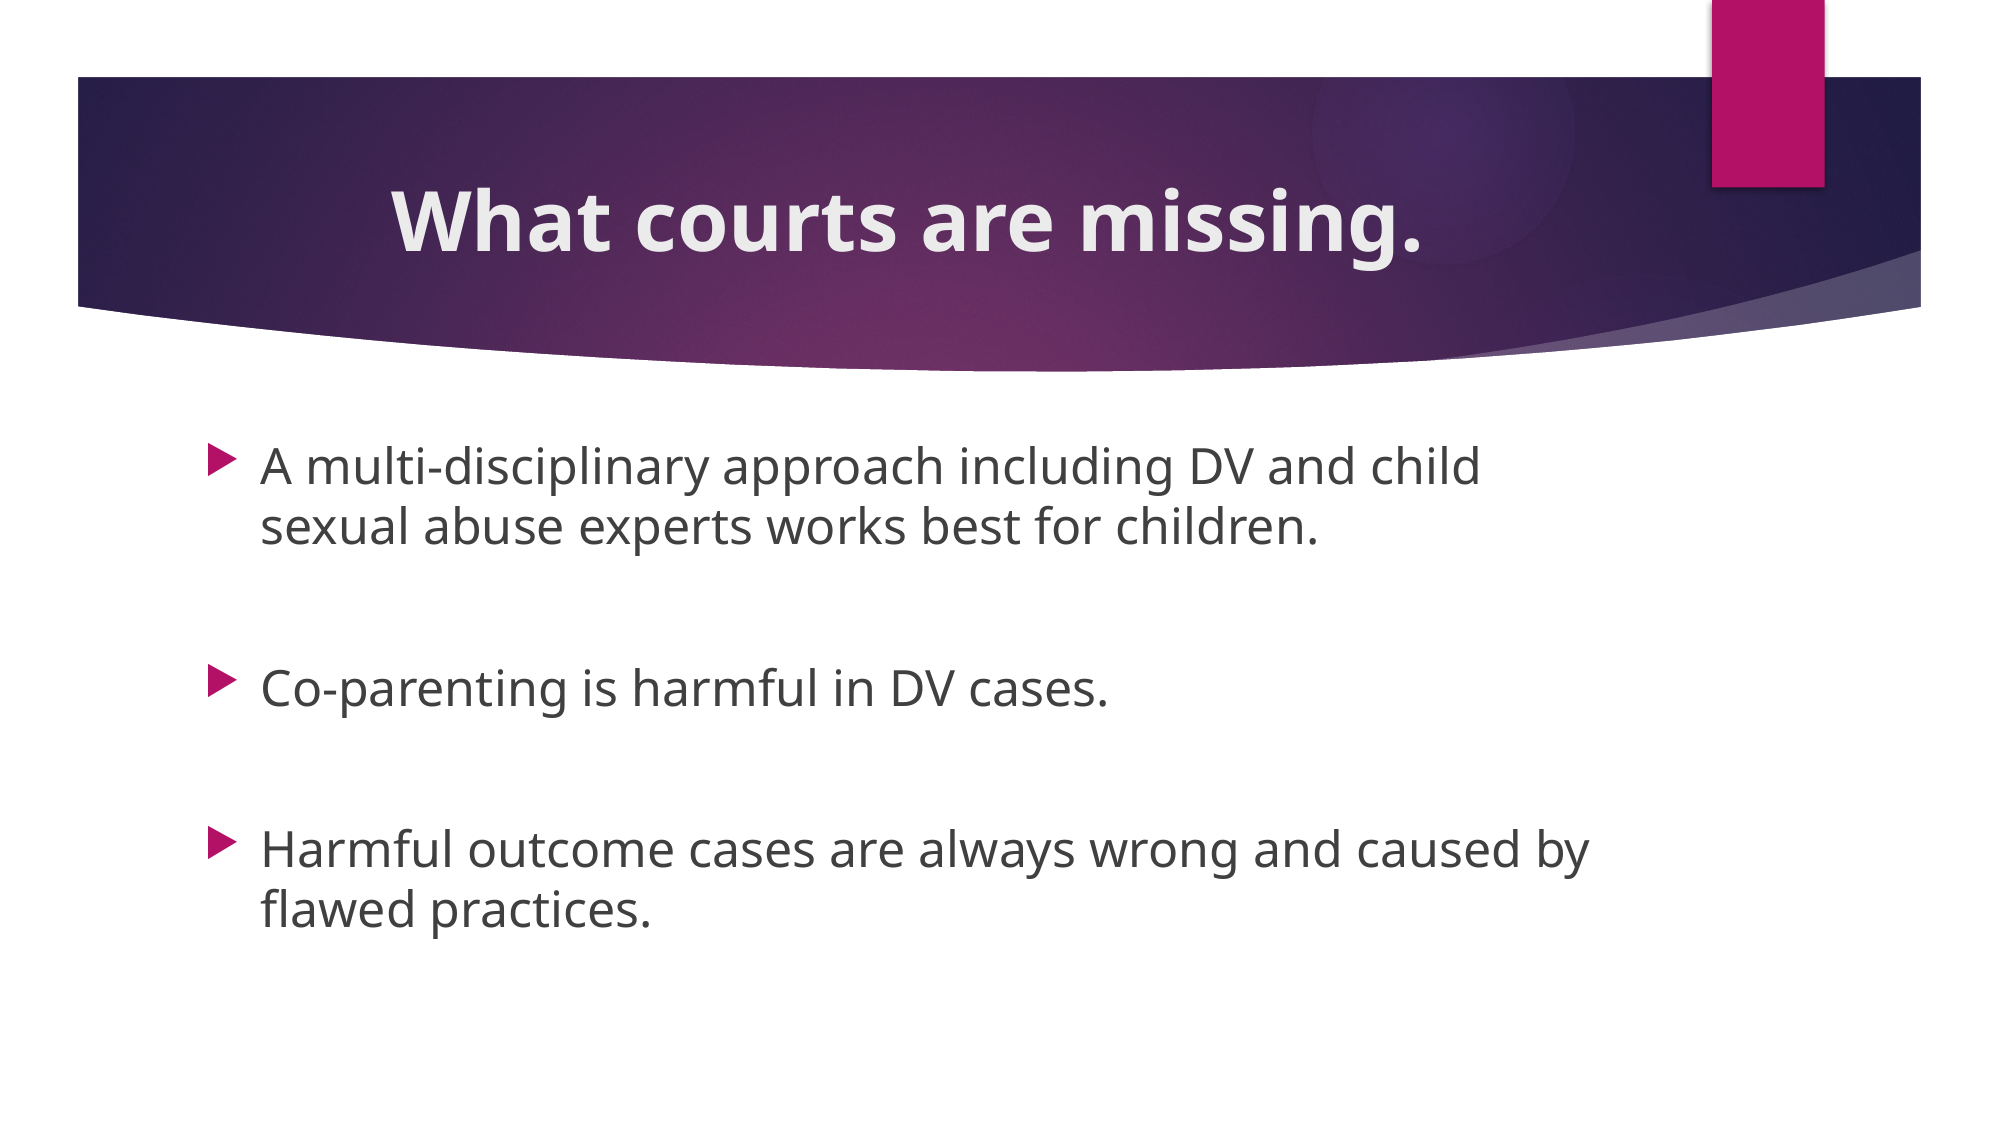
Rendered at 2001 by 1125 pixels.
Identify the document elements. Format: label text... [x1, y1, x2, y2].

list A multi-disciplinary approach including DV and child sexual abuse experts works best for children. Co-parenting is harmful in DV cases. Harmful outcome cases are always wrong and caused by flawed practices. [189, 427, 1638, 988]
title What courts are missing. [189, 159, 1627, 276]
